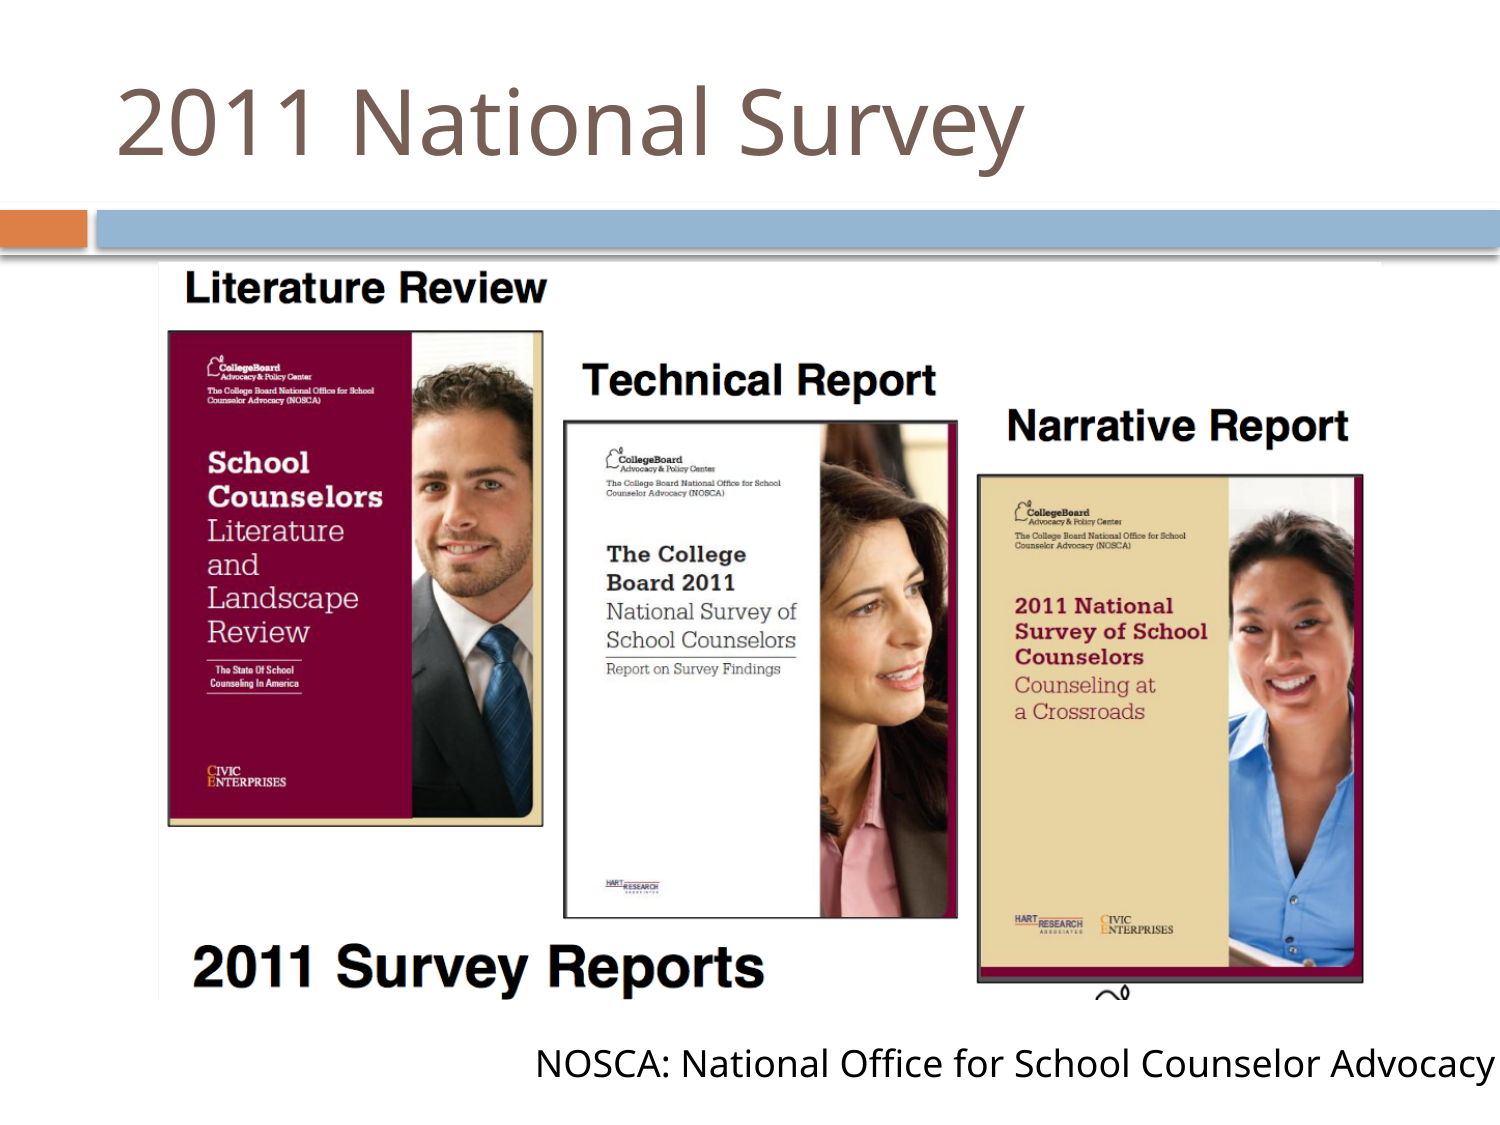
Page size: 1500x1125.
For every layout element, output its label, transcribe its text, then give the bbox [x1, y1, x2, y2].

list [157, 262, 1381, 1001]
text_box NOSCA: National Office for School Counselor Advocacy [520, 1032, 1500, 1092]
title 2011 National Survey [100, 37, 1438, 200]
